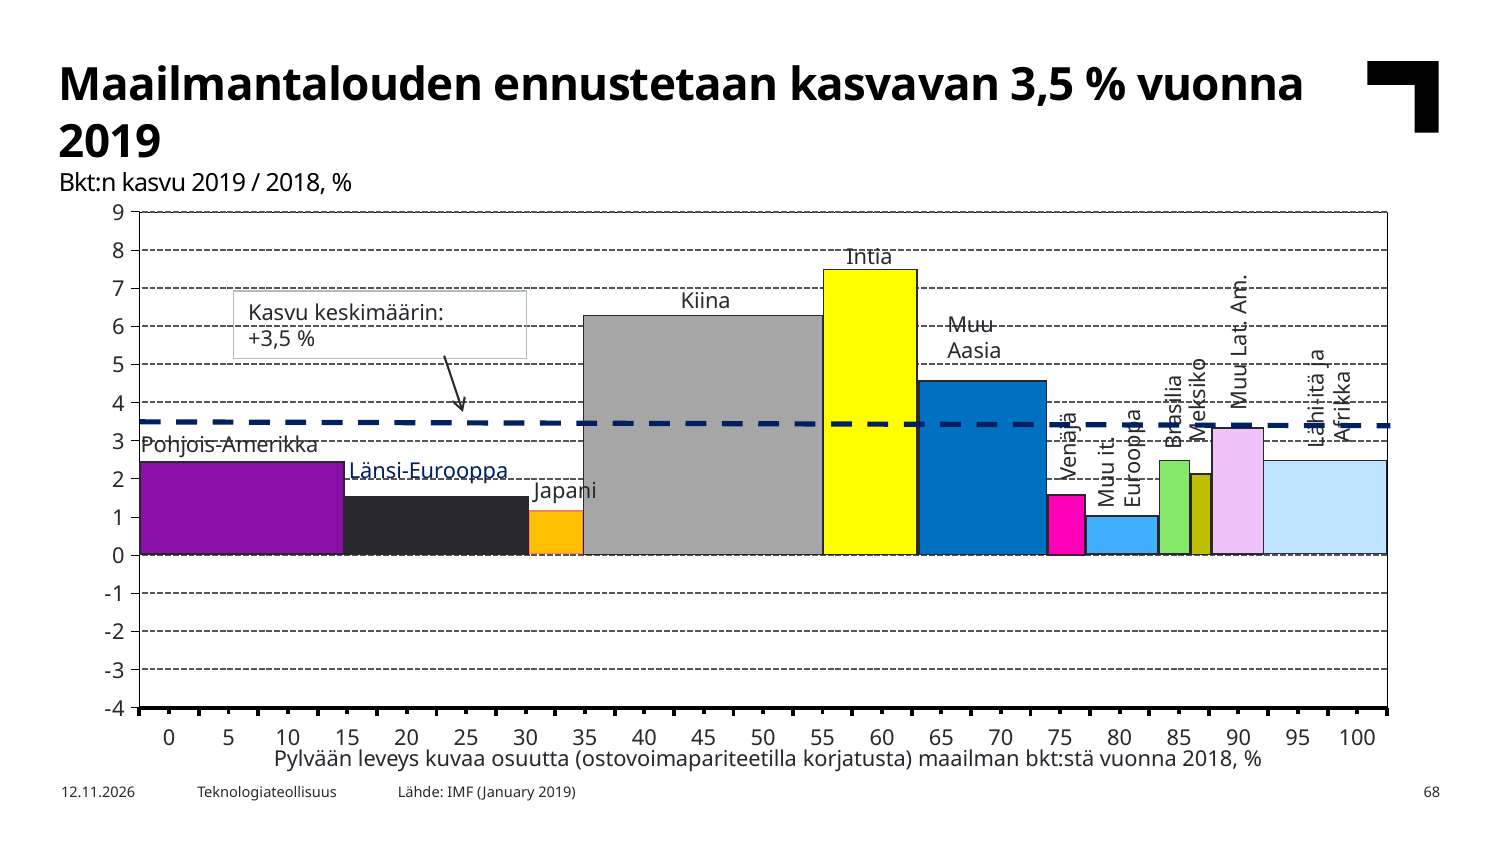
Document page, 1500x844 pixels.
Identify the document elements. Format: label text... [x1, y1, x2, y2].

slide_number 68 [1313, 775, 1456, 803]
footer Teknologiateollisuus [182, 775, 382, 803]
chart [62, 180, 1440, 763]
text_box Pylvään leveys kuvaa osuutta (ostovoimapariteetilla korjatusta) maailman bkt:stä vuonna 2018, % [258, 770, 1279, 778]
list Maailmantalouden ennustetaan kasvavan 3,5 % vuonna 2019 Bkt:n kasvu 2019 / 2018, % [41, 46, 1353, 153]
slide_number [46, 775, 182, 803]
list Lähde: IMF (January 2019) [382, 778, 871, 803]
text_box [443, 355, 464, 413]
